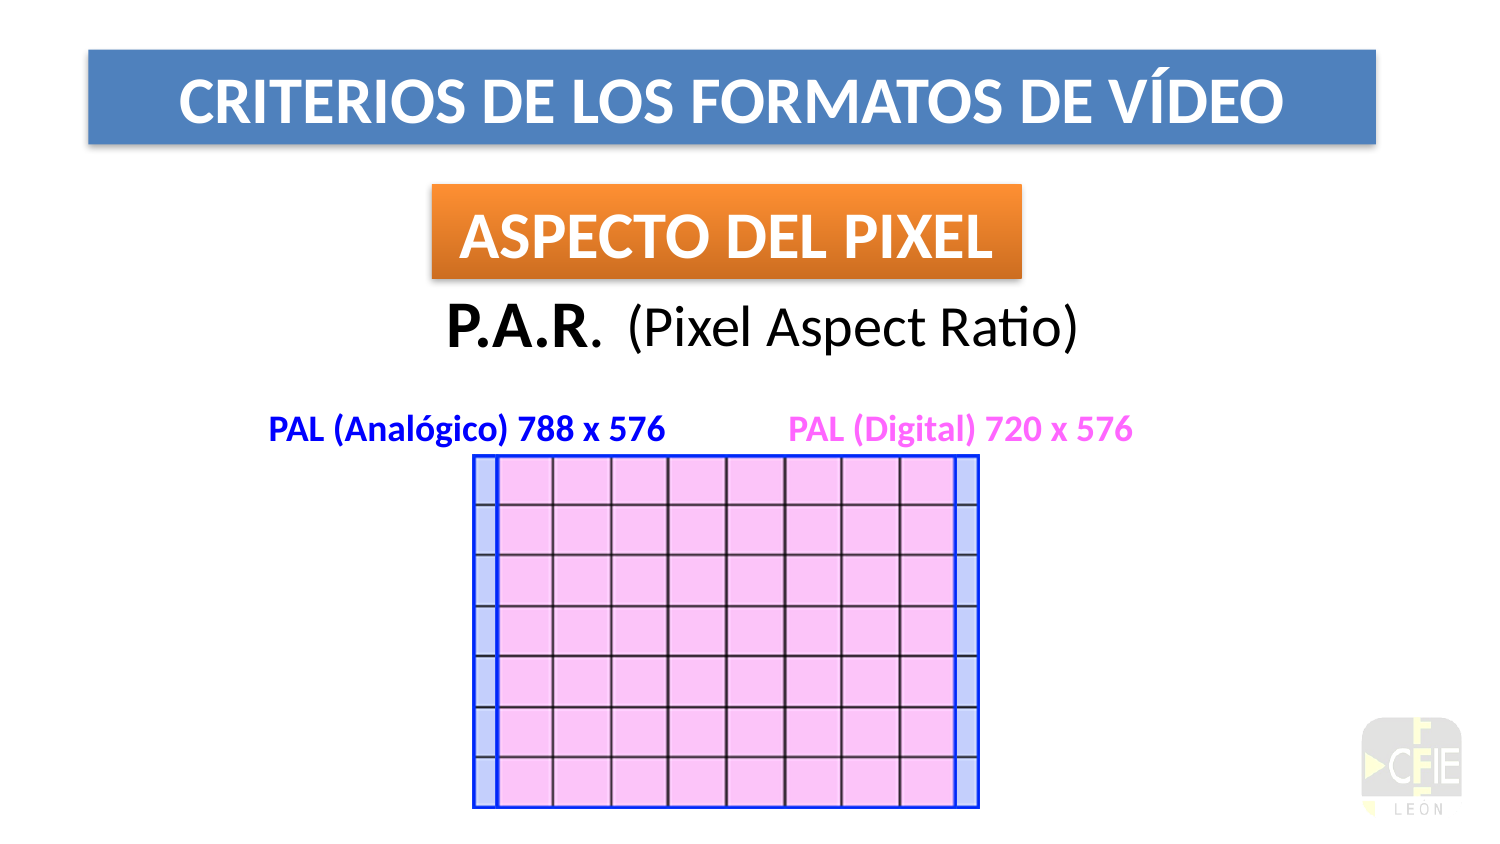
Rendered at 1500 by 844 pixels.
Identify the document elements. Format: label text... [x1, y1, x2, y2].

picture [472, 454, 981, 810]
text_box (Pixel Aspect Ratio) [607, 281, 1099, 366]
picture [1361, 716, 1463, 818]
text_box ASPECTO DEL PIXEL [431, 184, 1022, 279]
text_box P.A.R. [408, 273, 644, 369]
text_box PAL (Analógico) 788 x 576 [253, 396, 727, 457]
text_box PAL (Digital) 720 x 576 [773, 396, 1152, 457]
text_box CRITERIOS DE LOS FORMATOS DE VÍDEO [86, 48, 1378, 146]
